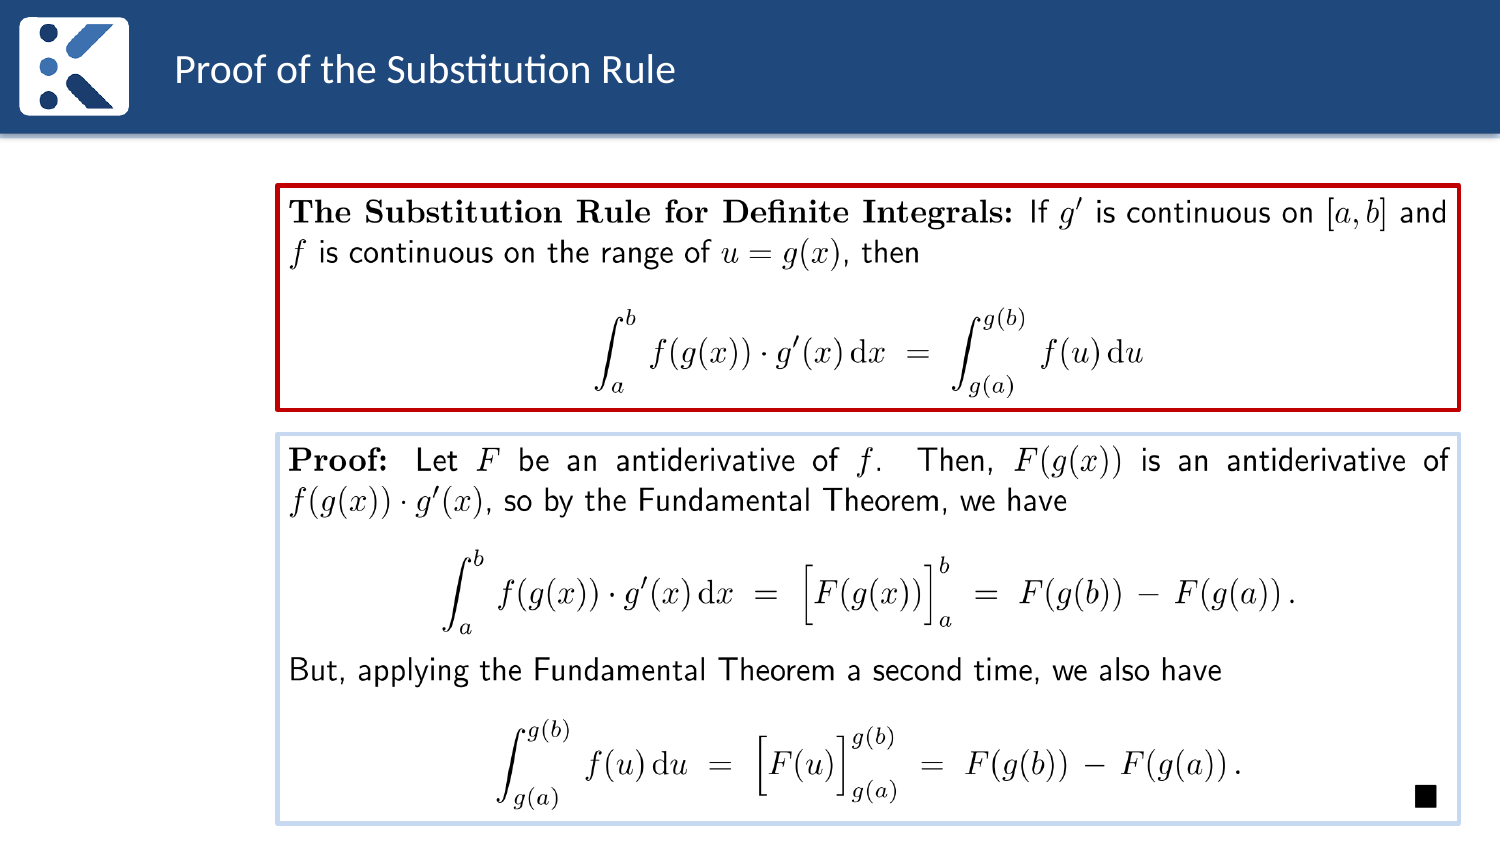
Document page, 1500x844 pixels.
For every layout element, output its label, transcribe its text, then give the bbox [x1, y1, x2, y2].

text_box [275, 183, 1461, 412]
title Proof of the Substitution Rule [159, 8, 1483, 126]
picture [27, 18, 122, 115]
picture [288, 197, 1445, 399]
text_box [275, 432, 1461, 826]
picture [289, 445, 1451, 810]
